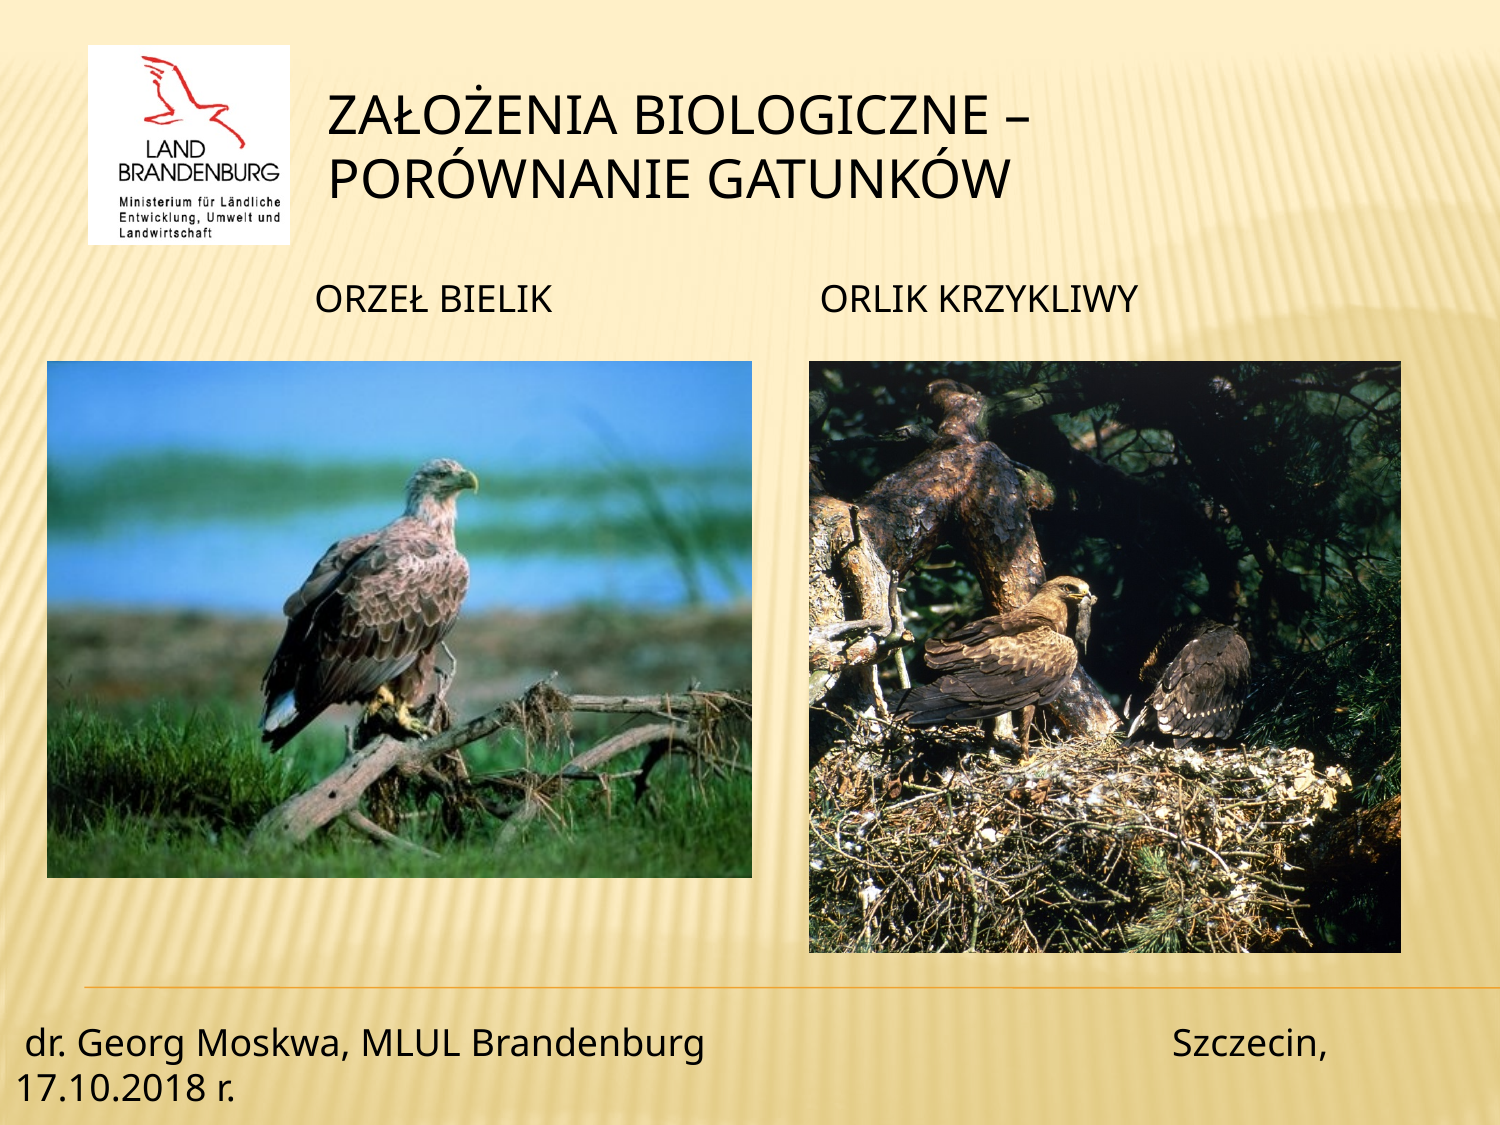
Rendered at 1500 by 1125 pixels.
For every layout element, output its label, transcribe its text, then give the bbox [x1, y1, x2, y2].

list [808, 361, 1401, 954]
text_box dr. Georg Moskwa, MLUL Brandenburg Szczecin, 17.10.2018 r. [0, 1011, 1500, 1117]
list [47, 361, 752, 879]
title Założenia biologiczne – porównanie gatunków [312, 72, 1500, 218]
list Orlik krzykliwy [785, 244, 1490, 350]
picture [88, 44, 290, 245]
list Orzeł bielik [46, 244, 750, 350]
